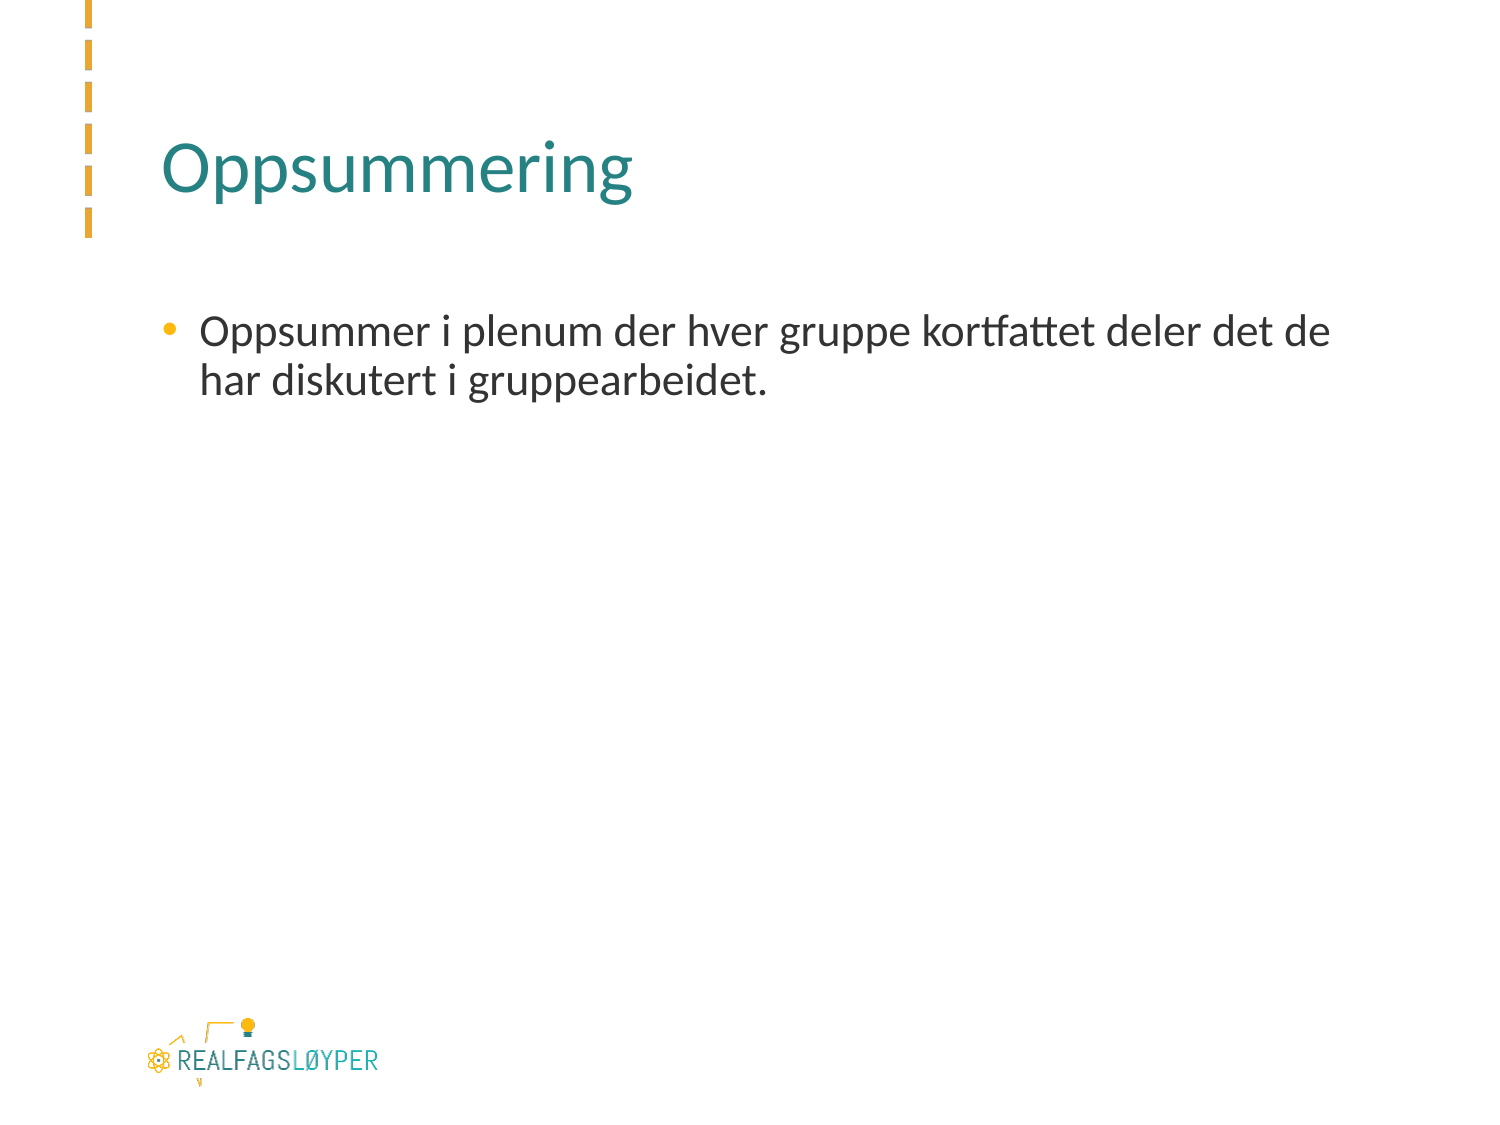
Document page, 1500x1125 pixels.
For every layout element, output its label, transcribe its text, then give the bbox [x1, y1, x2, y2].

title Oppsummering [146, 59, 1391, 278]
list Oppsummer i plenum der hver gruppe kortfattet deler det de har diskutert i gruppearbeidet. [146, 299, 1391, 986]
picture [85, 0, 92, 238]
picture [146, 1018, 380, 1089]
